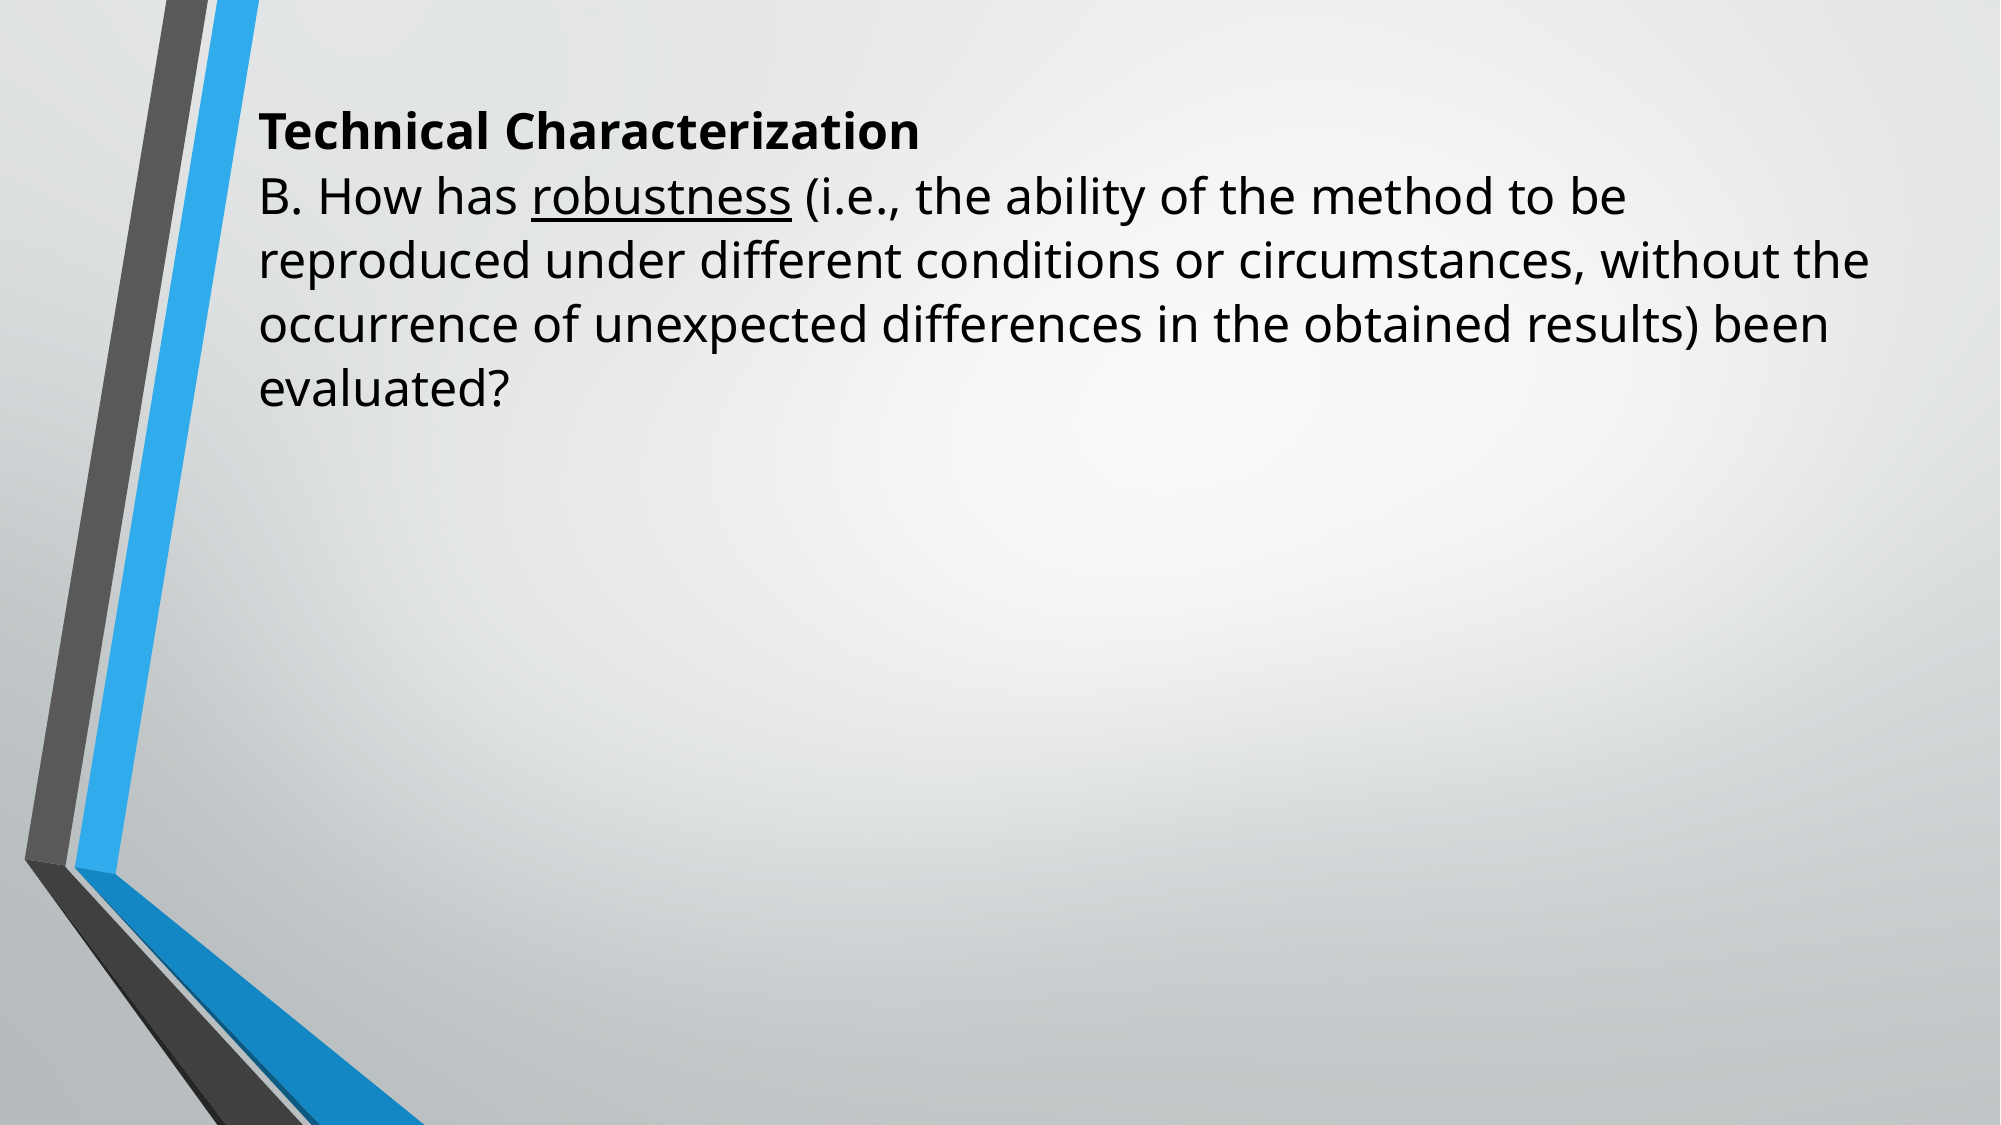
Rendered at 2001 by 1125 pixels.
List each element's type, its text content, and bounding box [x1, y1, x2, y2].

title Technical Characterization B. How has robustness (i.e., the ability of the method to be reproduced under different conditions or circumstances, without the occurrence of unexpected differences in the obtained results) been evaluated? [243, 112, 1887, 400]
